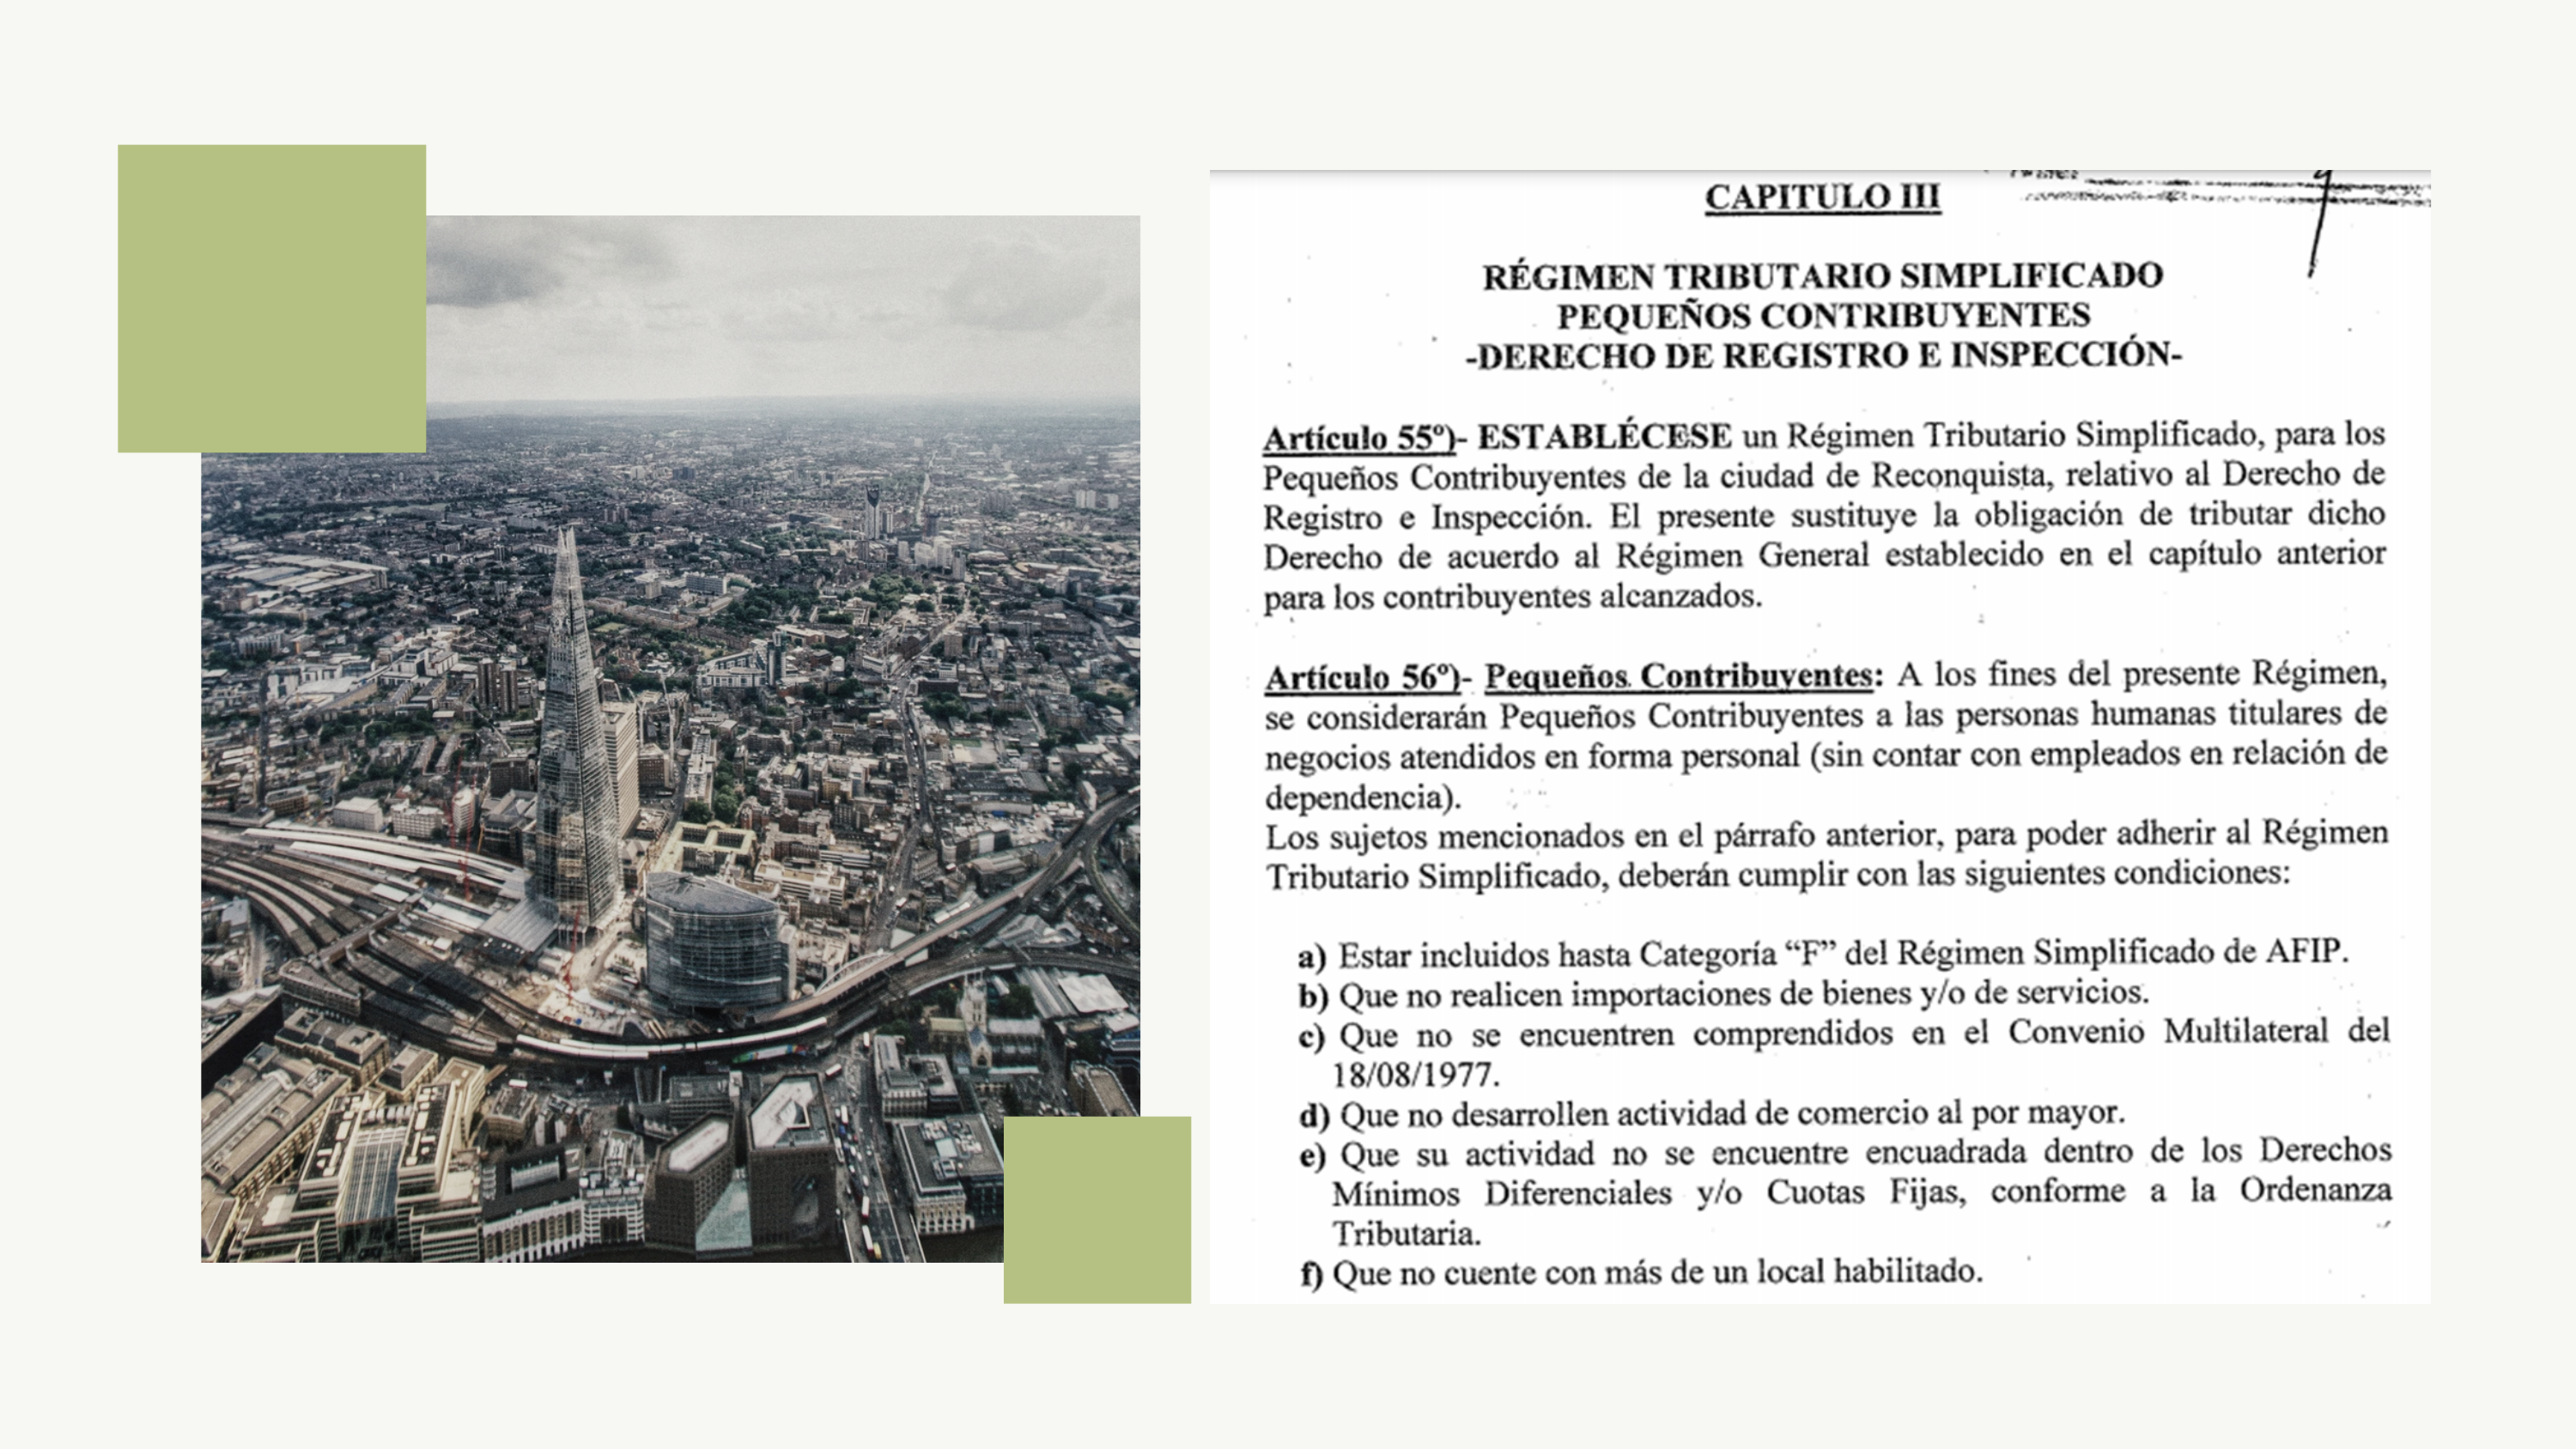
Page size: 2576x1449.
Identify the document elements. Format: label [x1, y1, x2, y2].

text_box [201, 215, 1141, 1263]
text_box [1004, 1116, 1192, 1304]
text_box [118, 144, 427, 453]
text_box [1210, 170, 2432, 1304]
